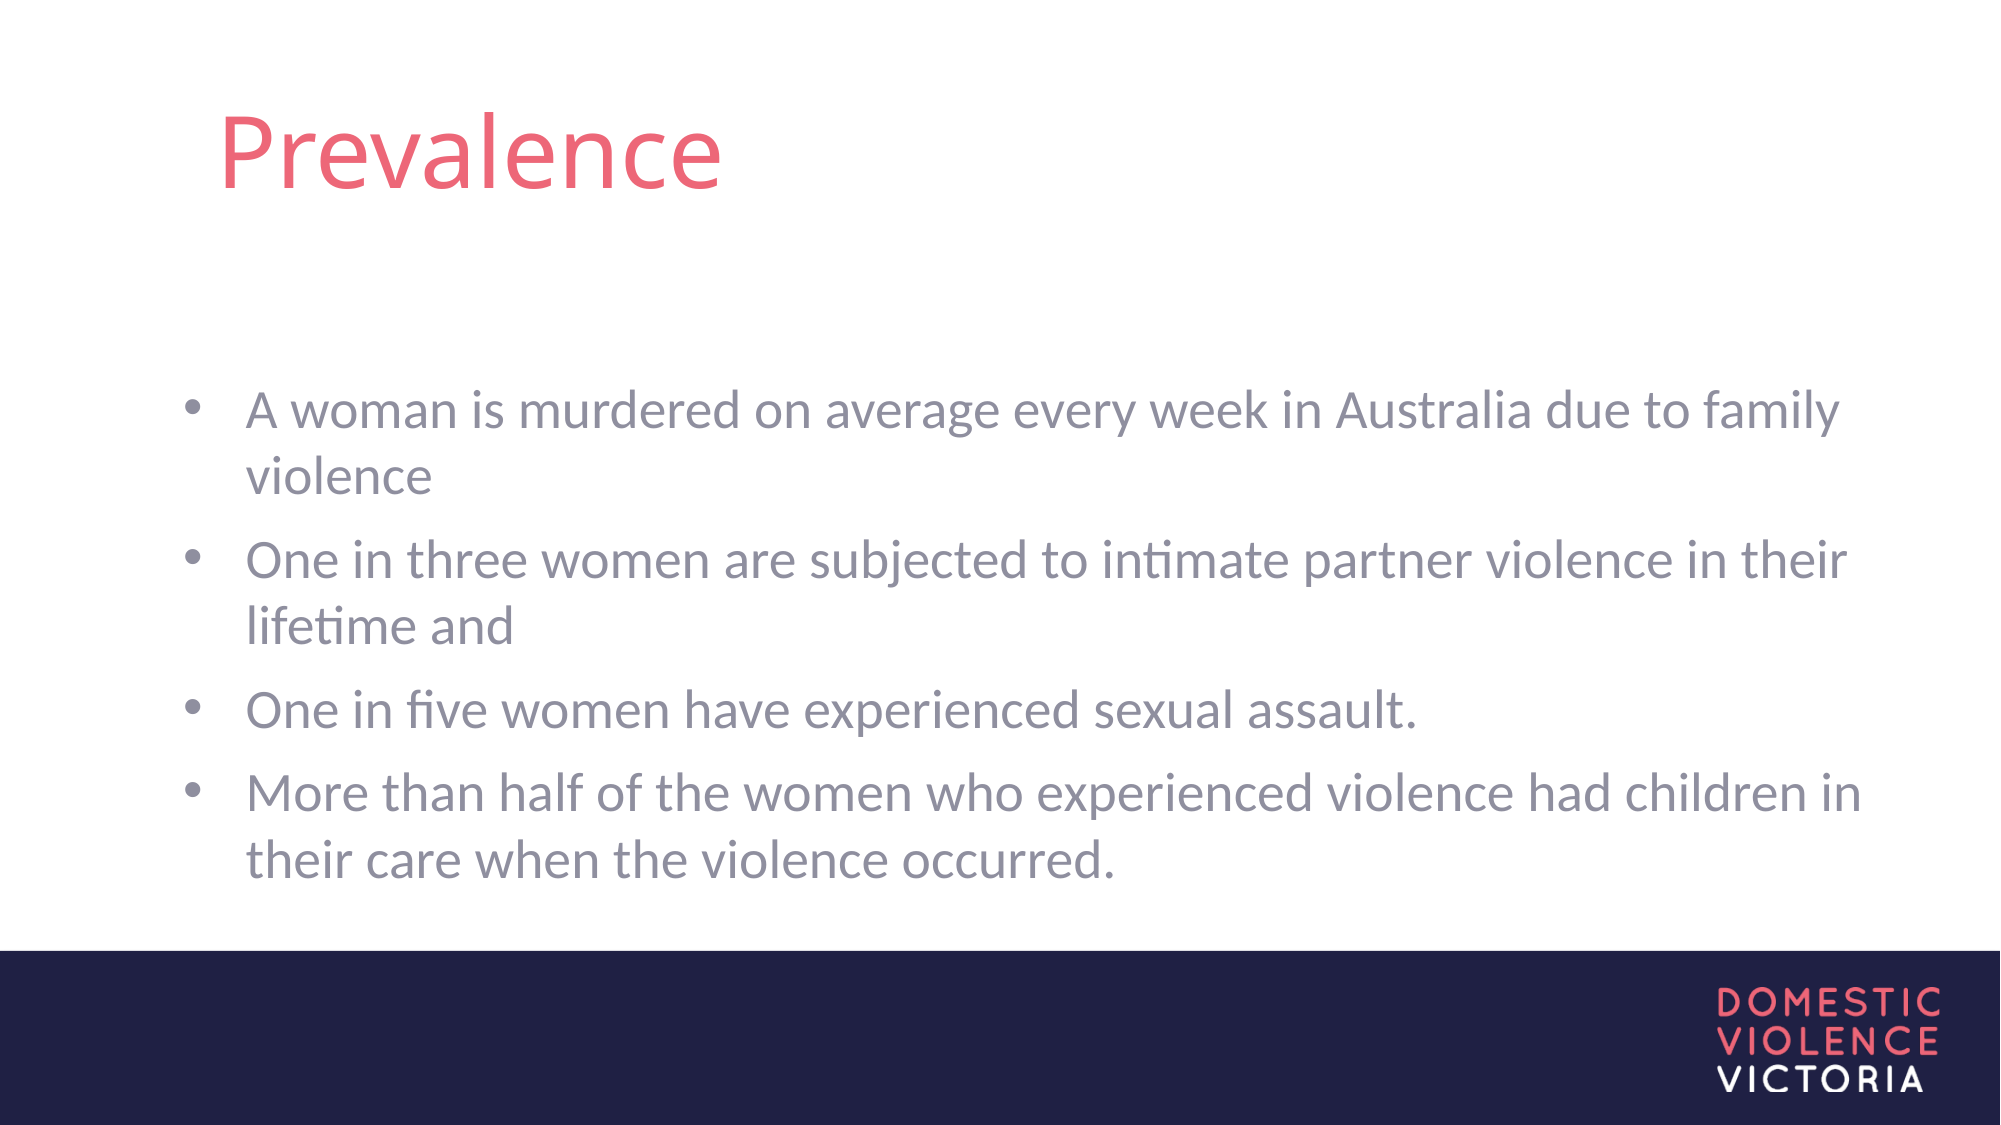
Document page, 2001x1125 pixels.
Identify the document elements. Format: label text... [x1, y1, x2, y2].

text_box Prevalence [201, 81, 1973, 217]
picture [1717, 987, 1940, 1092]
text_box A woman is murdered on average every week in Australia due to family violence One in three women are subjected to intimate partner violence in their lifetime and One in five women have experienced sexual assault. More than half of the women who experienced violence had children in their care when the violence occurred. [168, 365, 1940, 1064]
text_box [0, 950, 2000, 1125]
